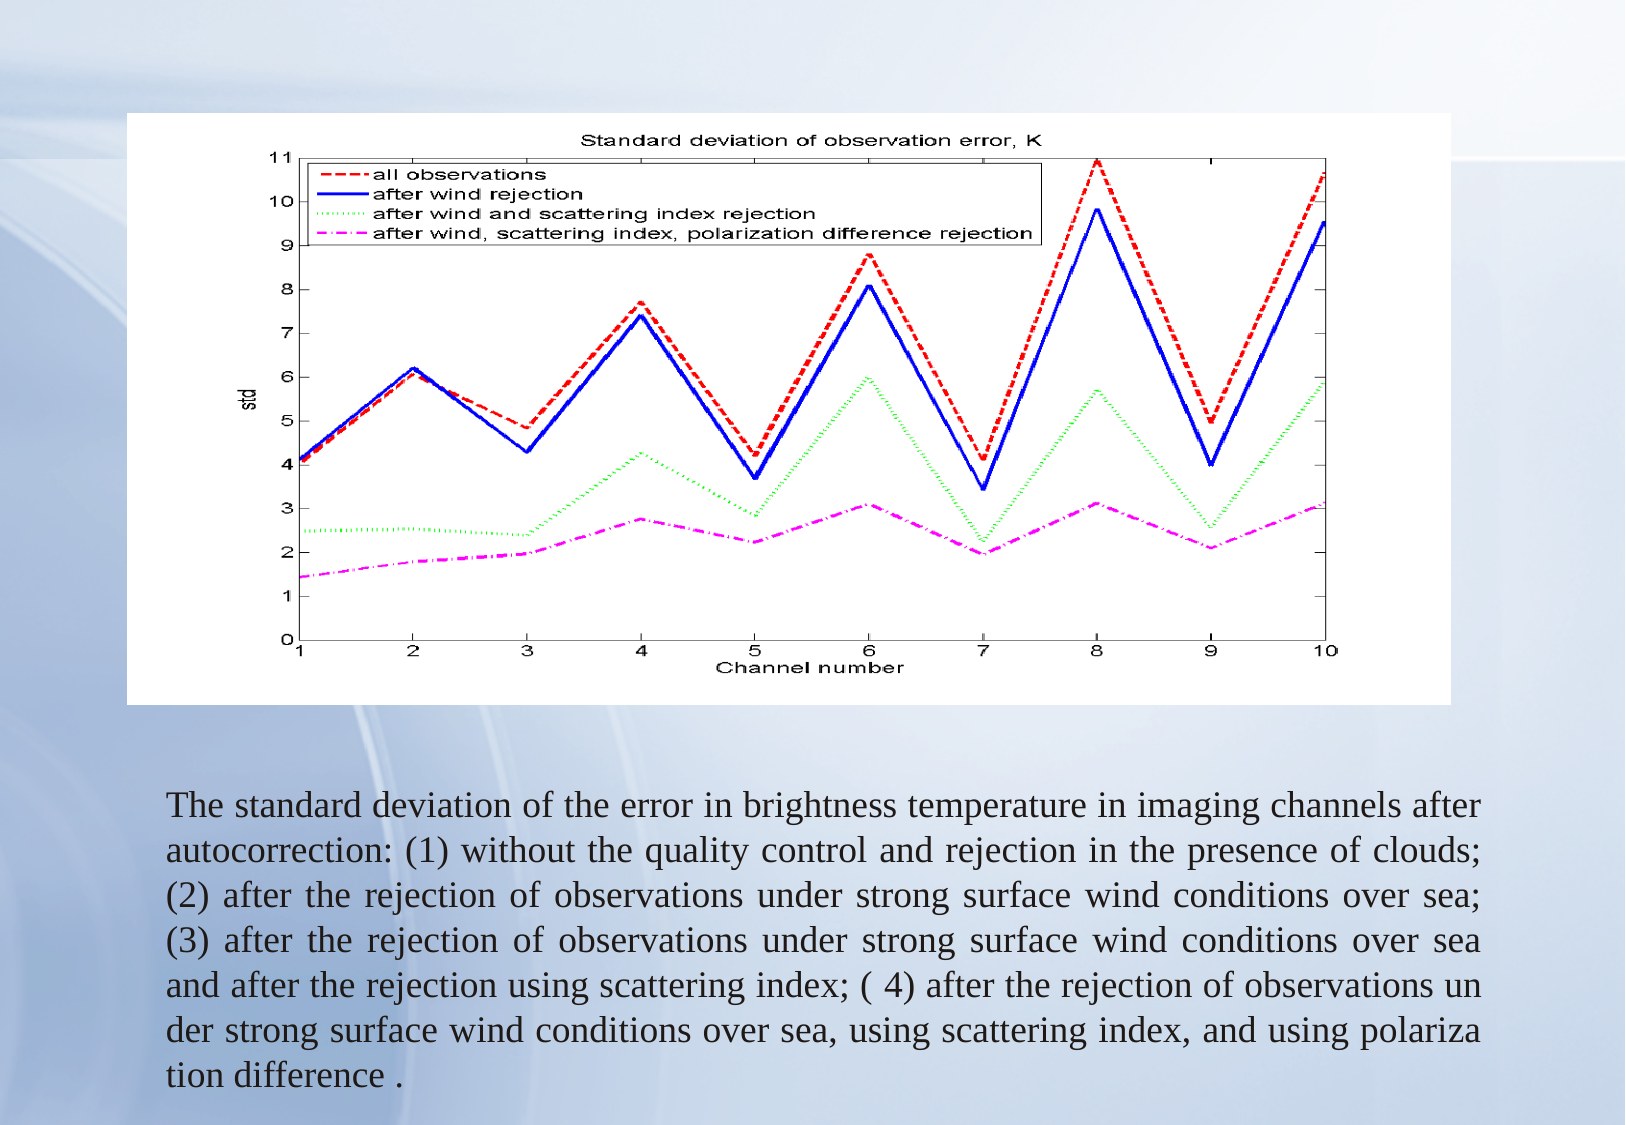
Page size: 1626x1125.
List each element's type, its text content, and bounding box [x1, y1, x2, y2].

picture [0, 0, 1625, 1125]
text_box The standard deviation of the error in brightness temperature in imaging channels after autocorrection: (1) without the quality control and rejection in the presence of clouds; (2) after the rejection of observations under strong surface wind conditions over sea; (3) after the rejection of observations under strong surface wind conditions over sea and after the rejection using scattering index; ( 4) after the rejection of observations un der strong surface wind conditions over sea, using scattering index, and using polariza tion difference . [151, 772, 1498, 1103]
